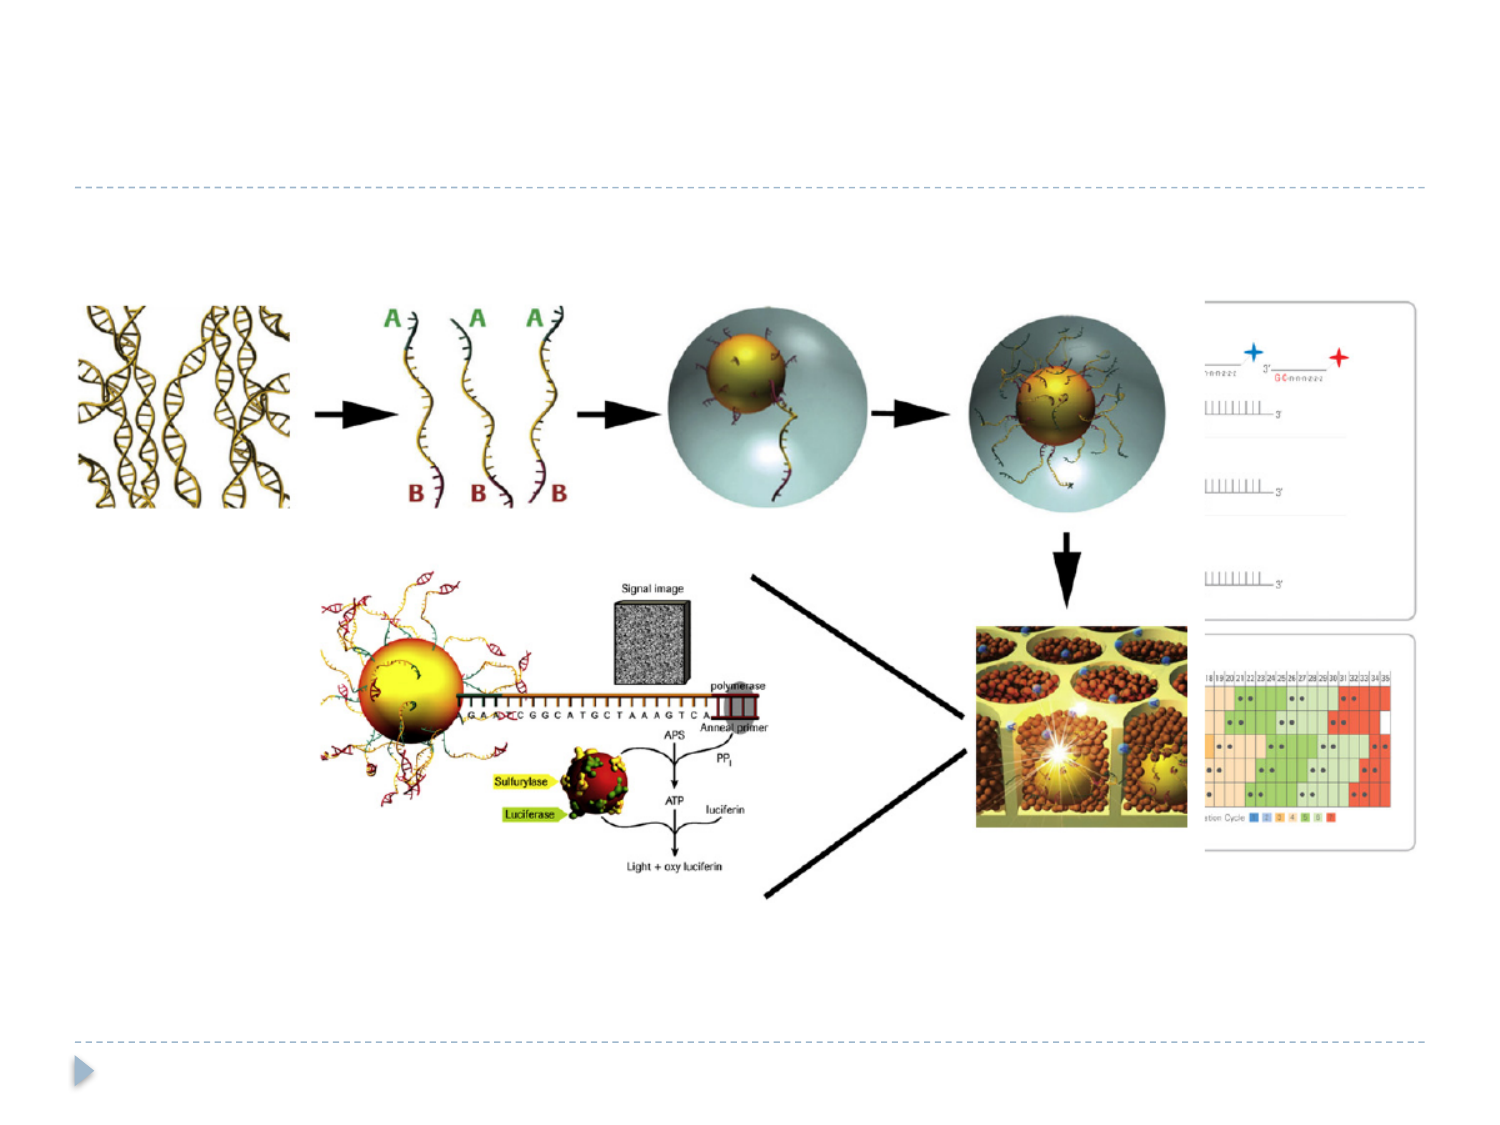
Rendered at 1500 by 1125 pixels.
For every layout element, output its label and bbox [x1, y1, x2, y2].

list [74, 295, 1426, 914]
